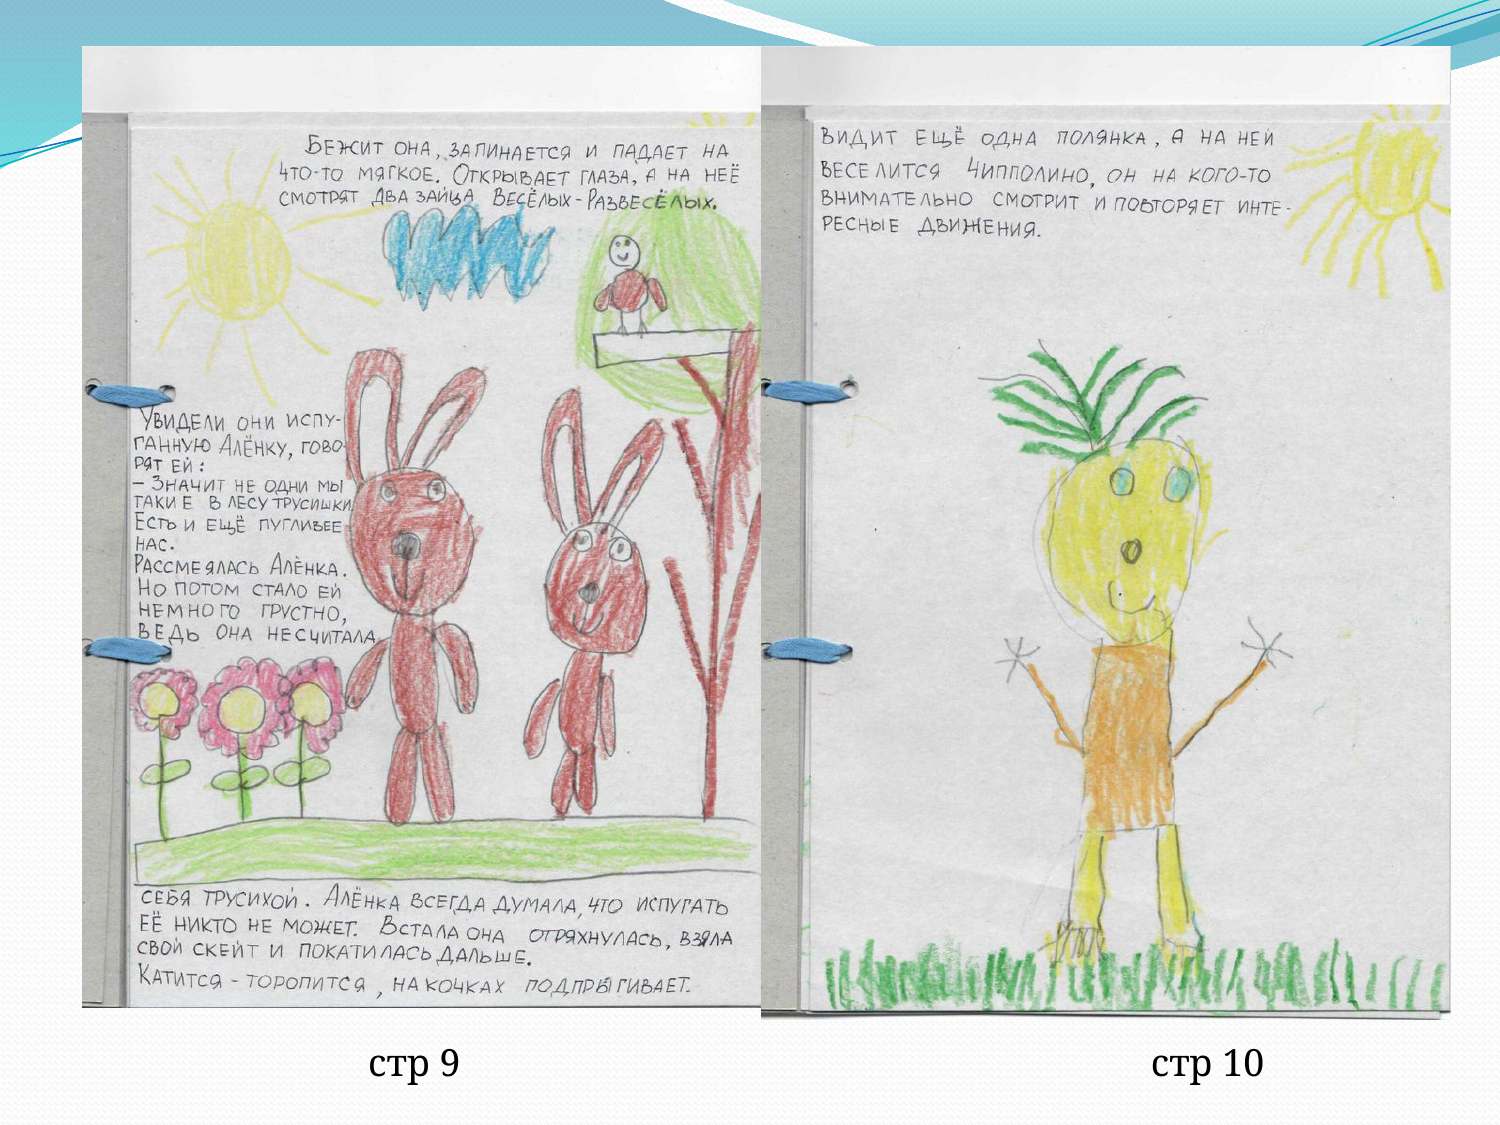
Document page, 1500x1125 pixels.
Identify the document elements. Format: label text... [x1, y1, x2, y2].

text_box стр 9 стр 10 [246, 1031, 1325, 1091]
picture [81, 46, 1451, 1021]
